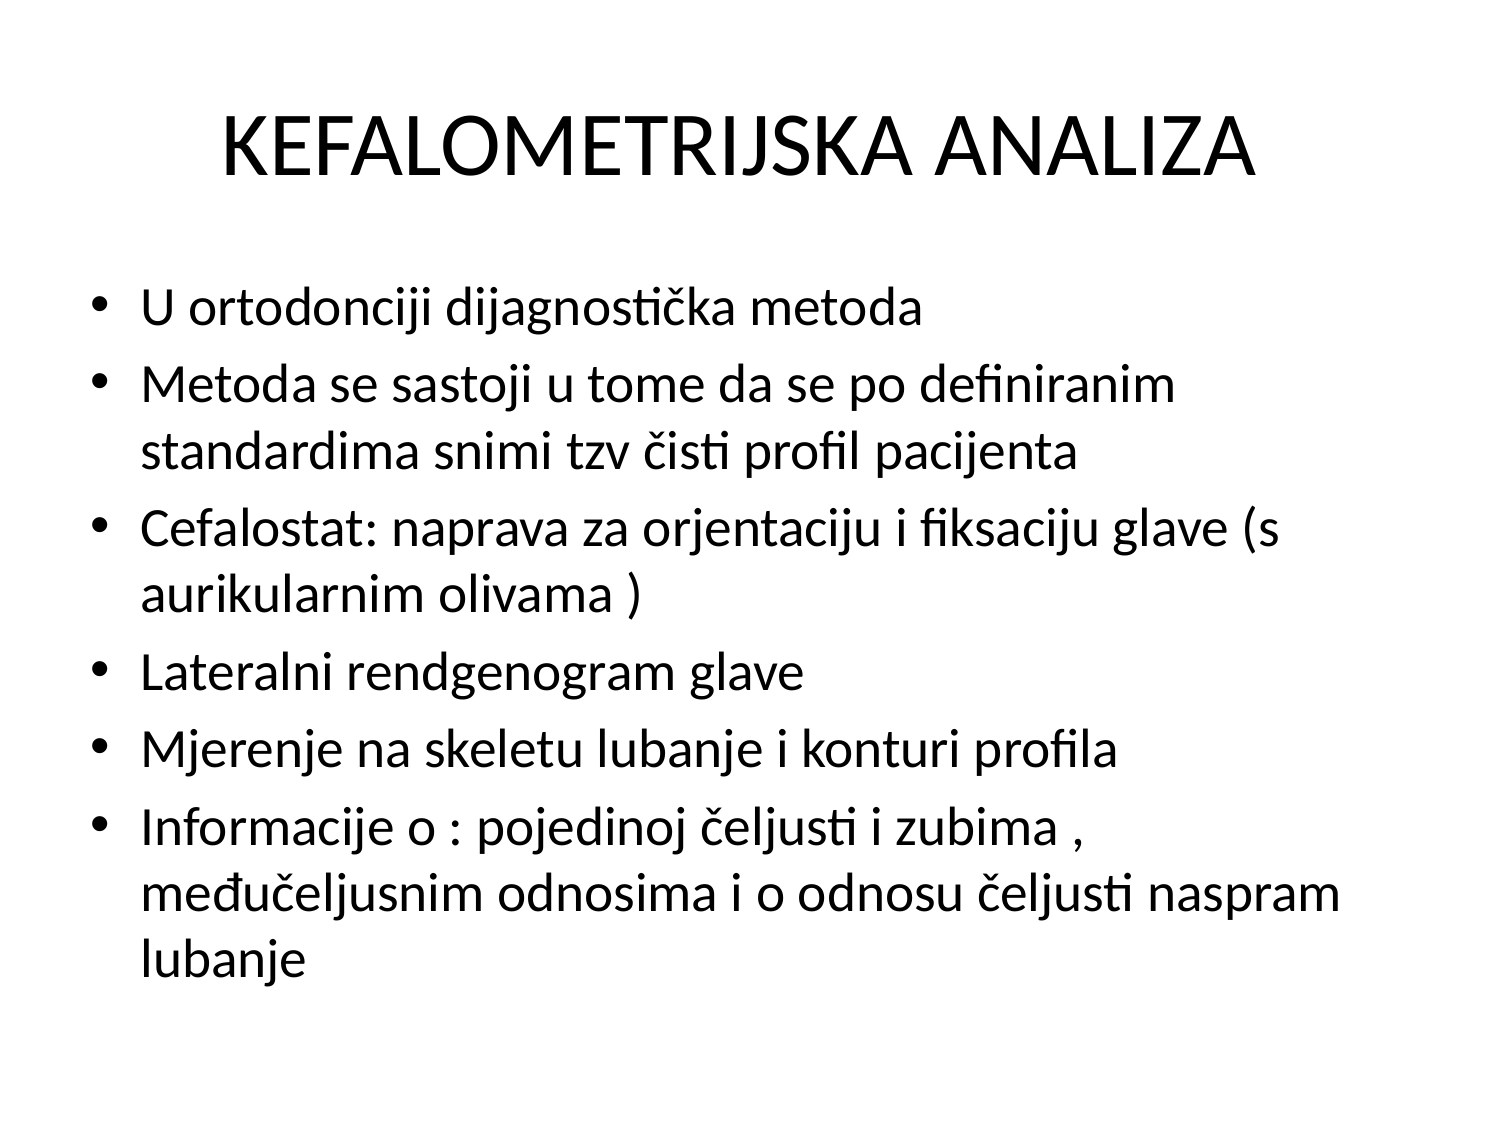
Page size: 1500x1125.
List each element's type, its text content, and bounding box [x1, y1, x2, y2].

title KEFALOMETRIJSKA ANALIZA [75, 45, 1425, 233]
list U ortodonciji dijagnostička metoda Metoda se sastoji u tome da se po definiranim standardima snimi tzv čisti profil pacijenta Cefalostat: naprava za orjentaciju i fiksaciju glave (s aurikularnim olivama ) Lateralni rendgenogram glave Mjerenje na skeletu lubanje i konturi profila Informacije o : pojedinoj čeljusti i zubima , međučeljusnim odnosima i o odnosu čeljusti naspram lubanje [75, 262, 1425, 1005]
